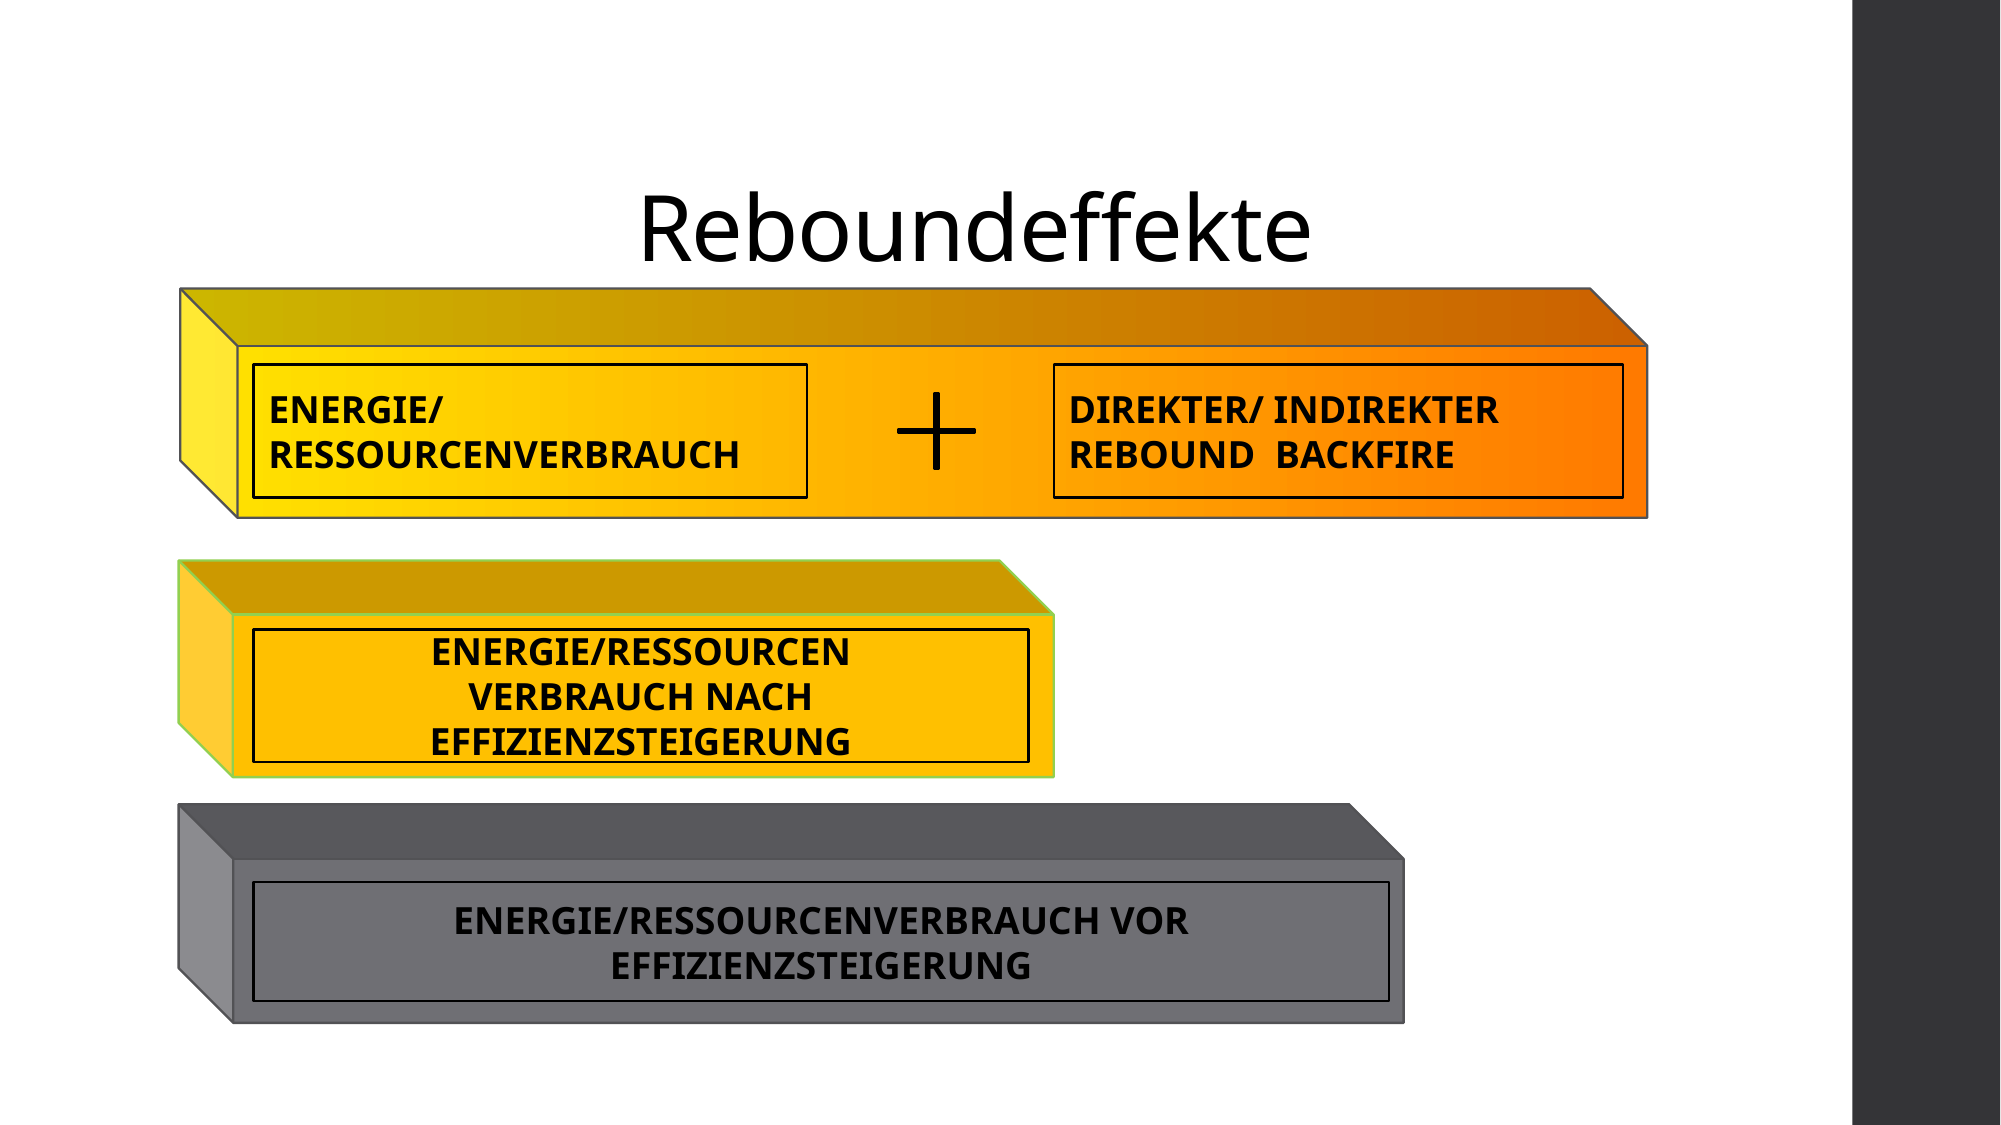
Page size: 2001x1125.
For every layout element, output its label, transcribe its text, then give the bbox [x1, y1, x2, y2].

title Reboundeffekte [587, 71, 1363, 283]
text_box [178, 288, 1648, 1024]
